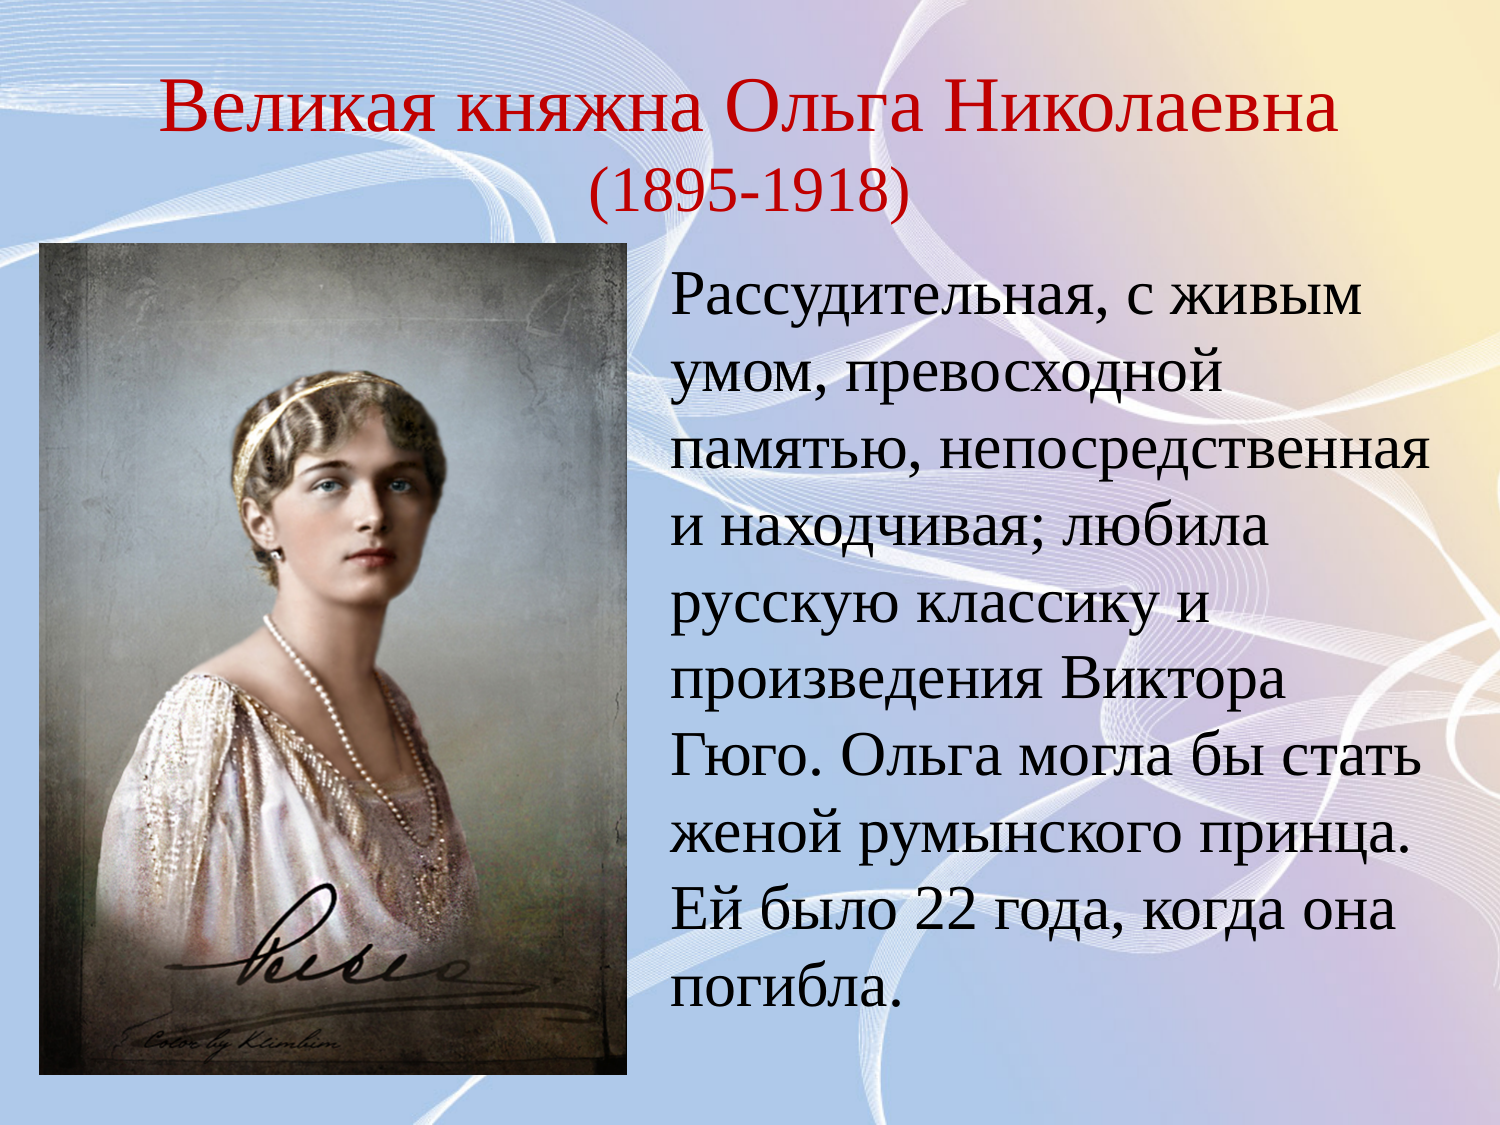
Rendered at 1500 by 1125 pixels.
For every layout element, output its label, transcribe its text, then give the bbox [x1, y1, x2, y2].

list Рассудительная, с живым умом, превосходной памятью, непосредственная и находчивая; любила русскую классику и произведения Виктора Гюго. Ольга могла бы стать женой румынского принца. Ей было 22 года, когда она погибла. [655, 243, 1459, 1075]
title Великая княжна Ольга Николаевна (1895-1918) [75, 45, 1425, 233]
picture [0, 0, 1500, 1125]
